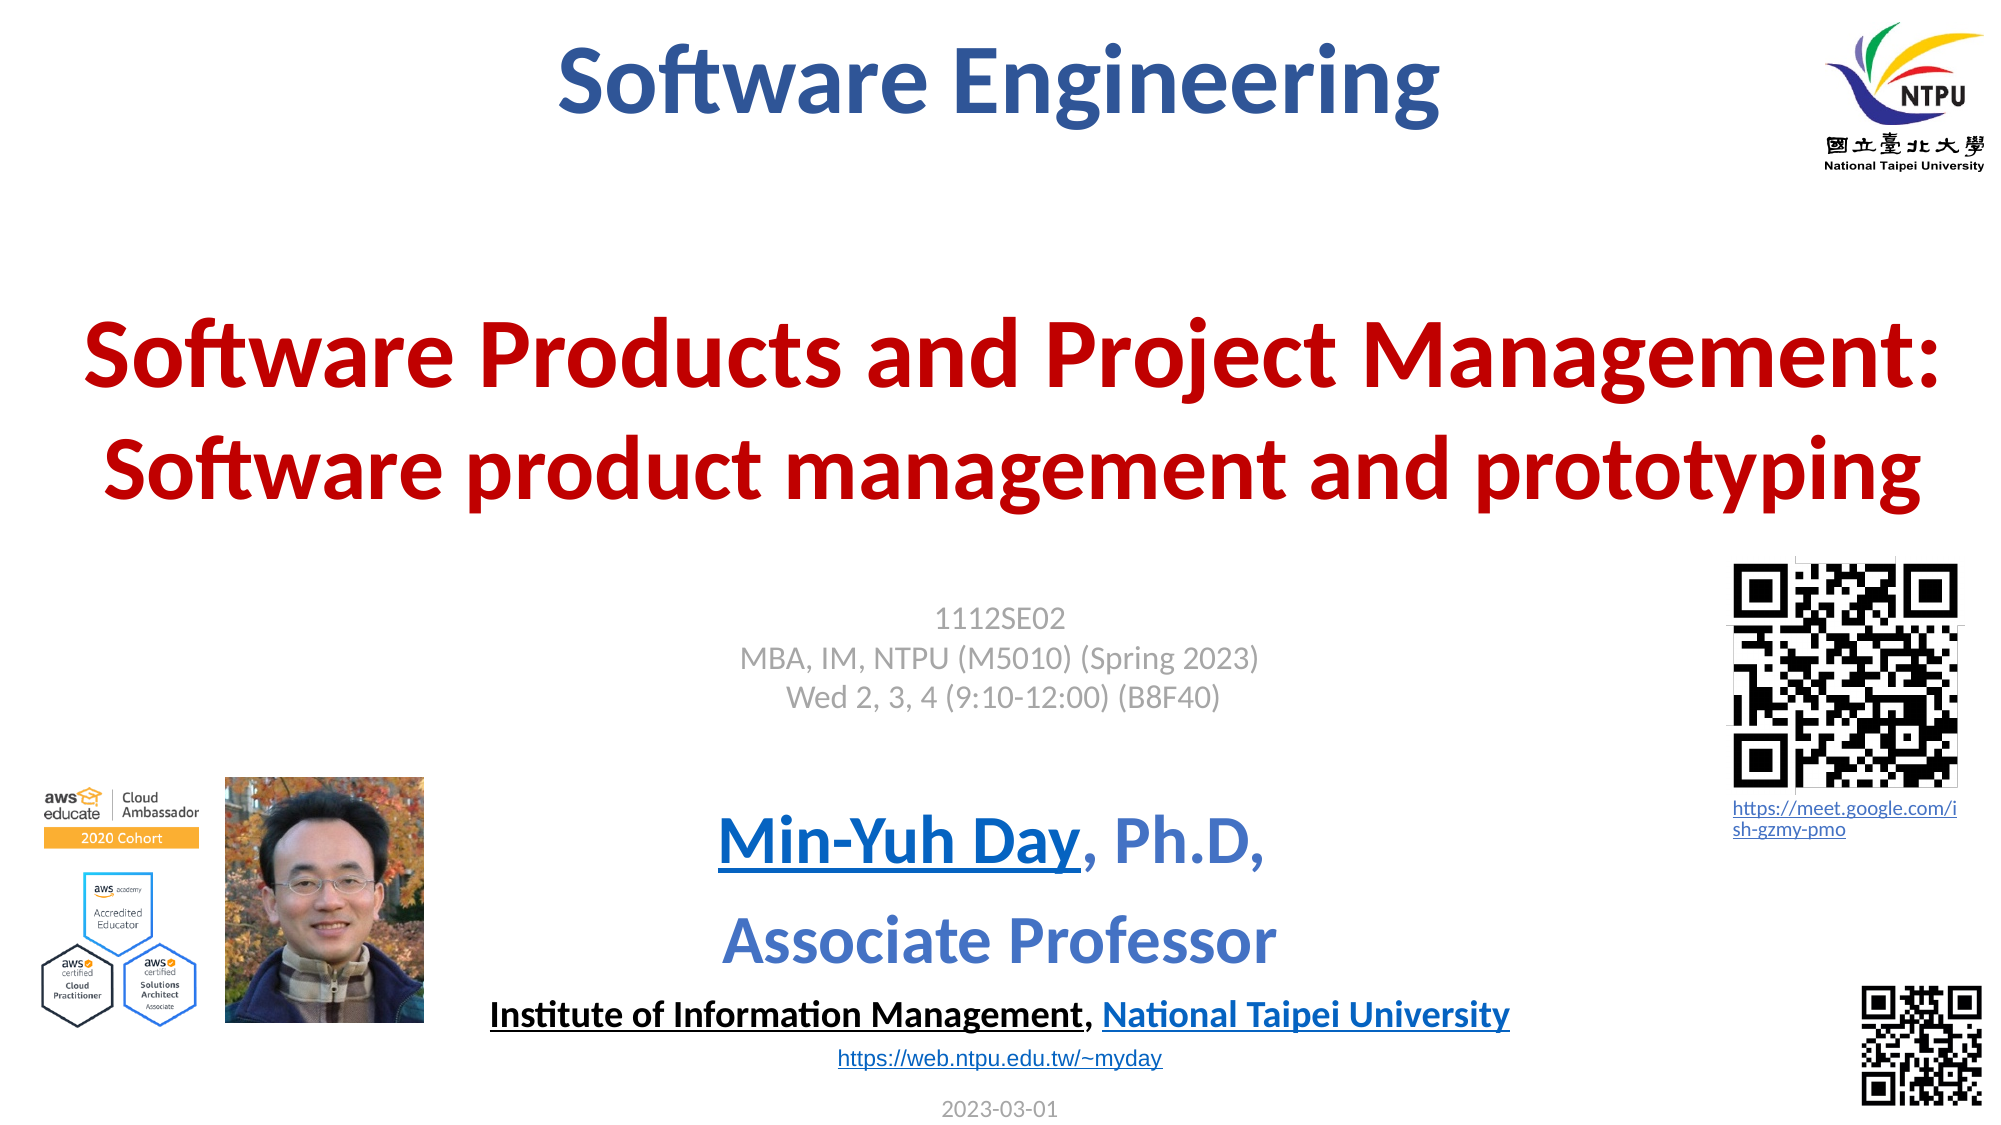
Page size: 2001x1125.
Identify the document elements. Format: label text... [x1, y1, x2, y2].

picture [1726, 556, 1965, 795]
picture [1825, 132, 1984, 172]
text_box https://meet.google.com/ish-gzmy-pmo [1717, 787, 1973, 828]
subtitle Software Engineering [249, 6, 1750, 142]
text_box Min-Yuh Day, Ph.D, Associate Professor Institute of Information Management, National Taipei University https://web.ntpu.edu.tw/~myday [307, 770, 1693, 1086]
picture [1825, 22, 1984, 125]
title Software Products and Project Management: Software product management and prototyping [44, 188, 1984, 526]
picture [1856, 980, 1987, 1111]
slide_number 1 [1550, 1065, 2000, 1125]
picture [35, 872, 202, 1028]
text_box 2023-03-01 [744, 1085, 1256, 1125]
picture [44, 787, 199, 857]
picture [225, 777, 424, 1023]
text_box 1112SE02 MBA, IM, NTPU (M5010) (Spring 2023) Wed 2, 3, 4 (9:10-12:00) (B8F40) [521, 588, 1479, 723]
